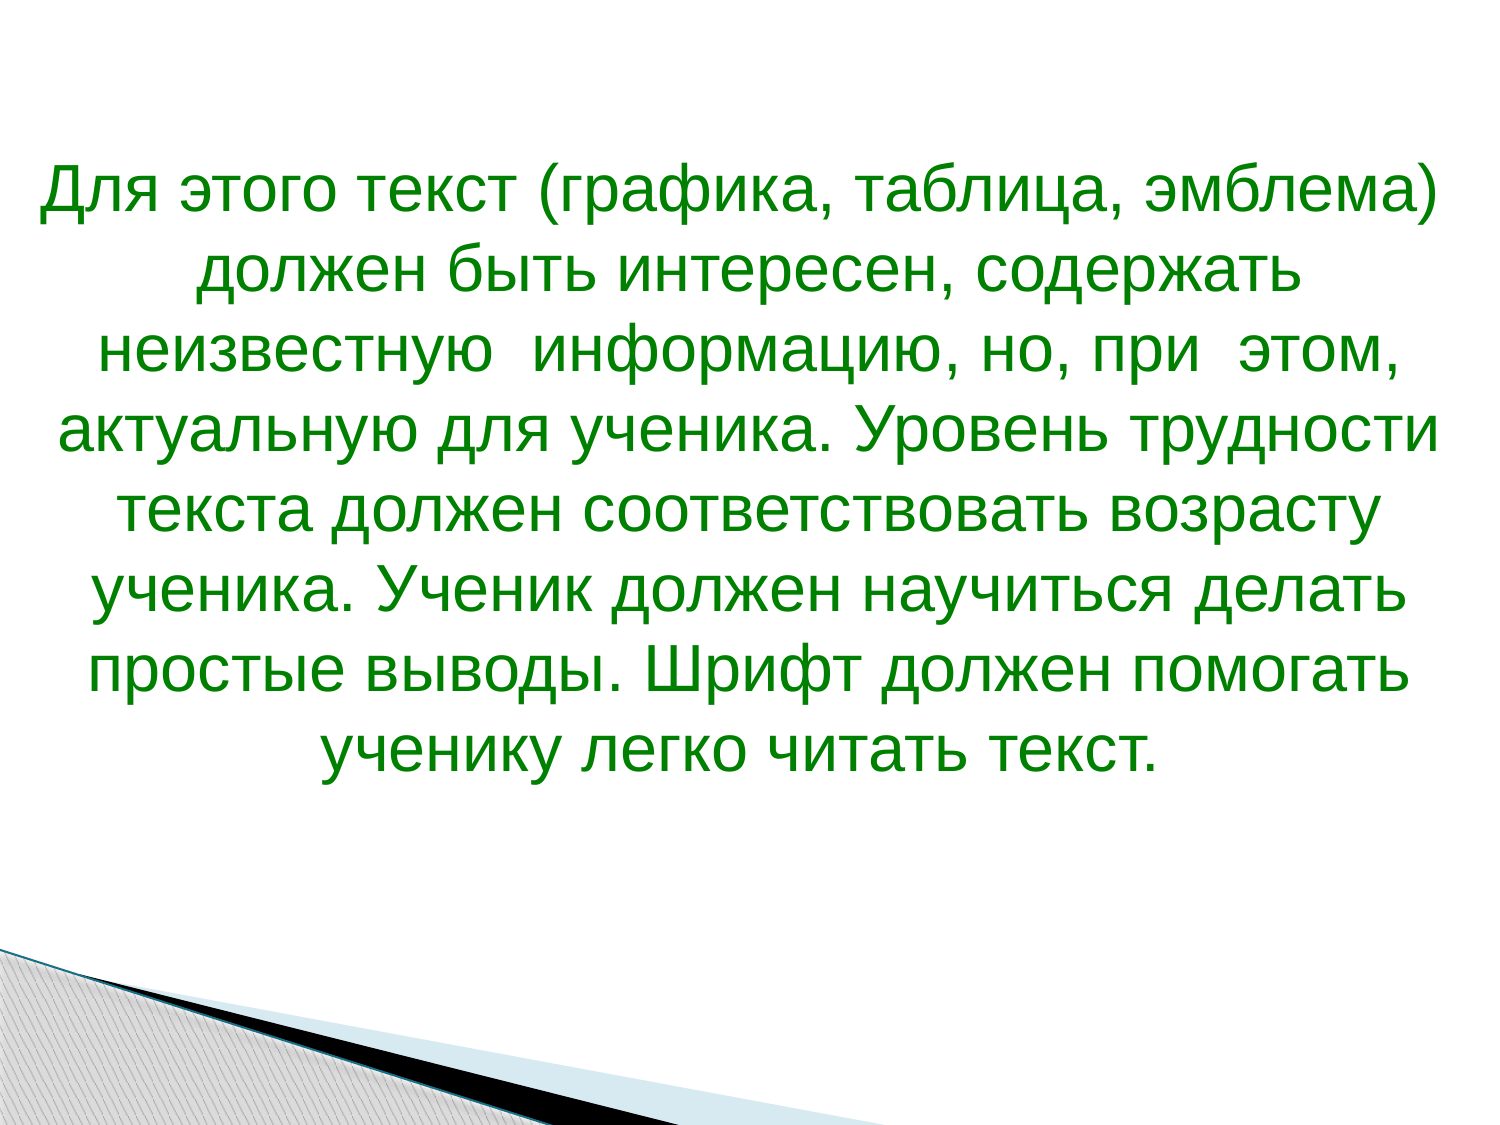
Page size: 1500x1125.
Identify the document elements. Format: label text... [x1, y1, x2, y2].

text_box Для этого текст (графика, таблица, эмблема) должен быть интересен, содержать неизвестную информацию, но, при этом, актуальную для ученика. Уровень трудности текста должен соответствовать возрасту ученика. Ученик должен научиться делать простые выводы. Шрифт должен помогать ученику легко читать текст. [0, 137, 1500, 792]
